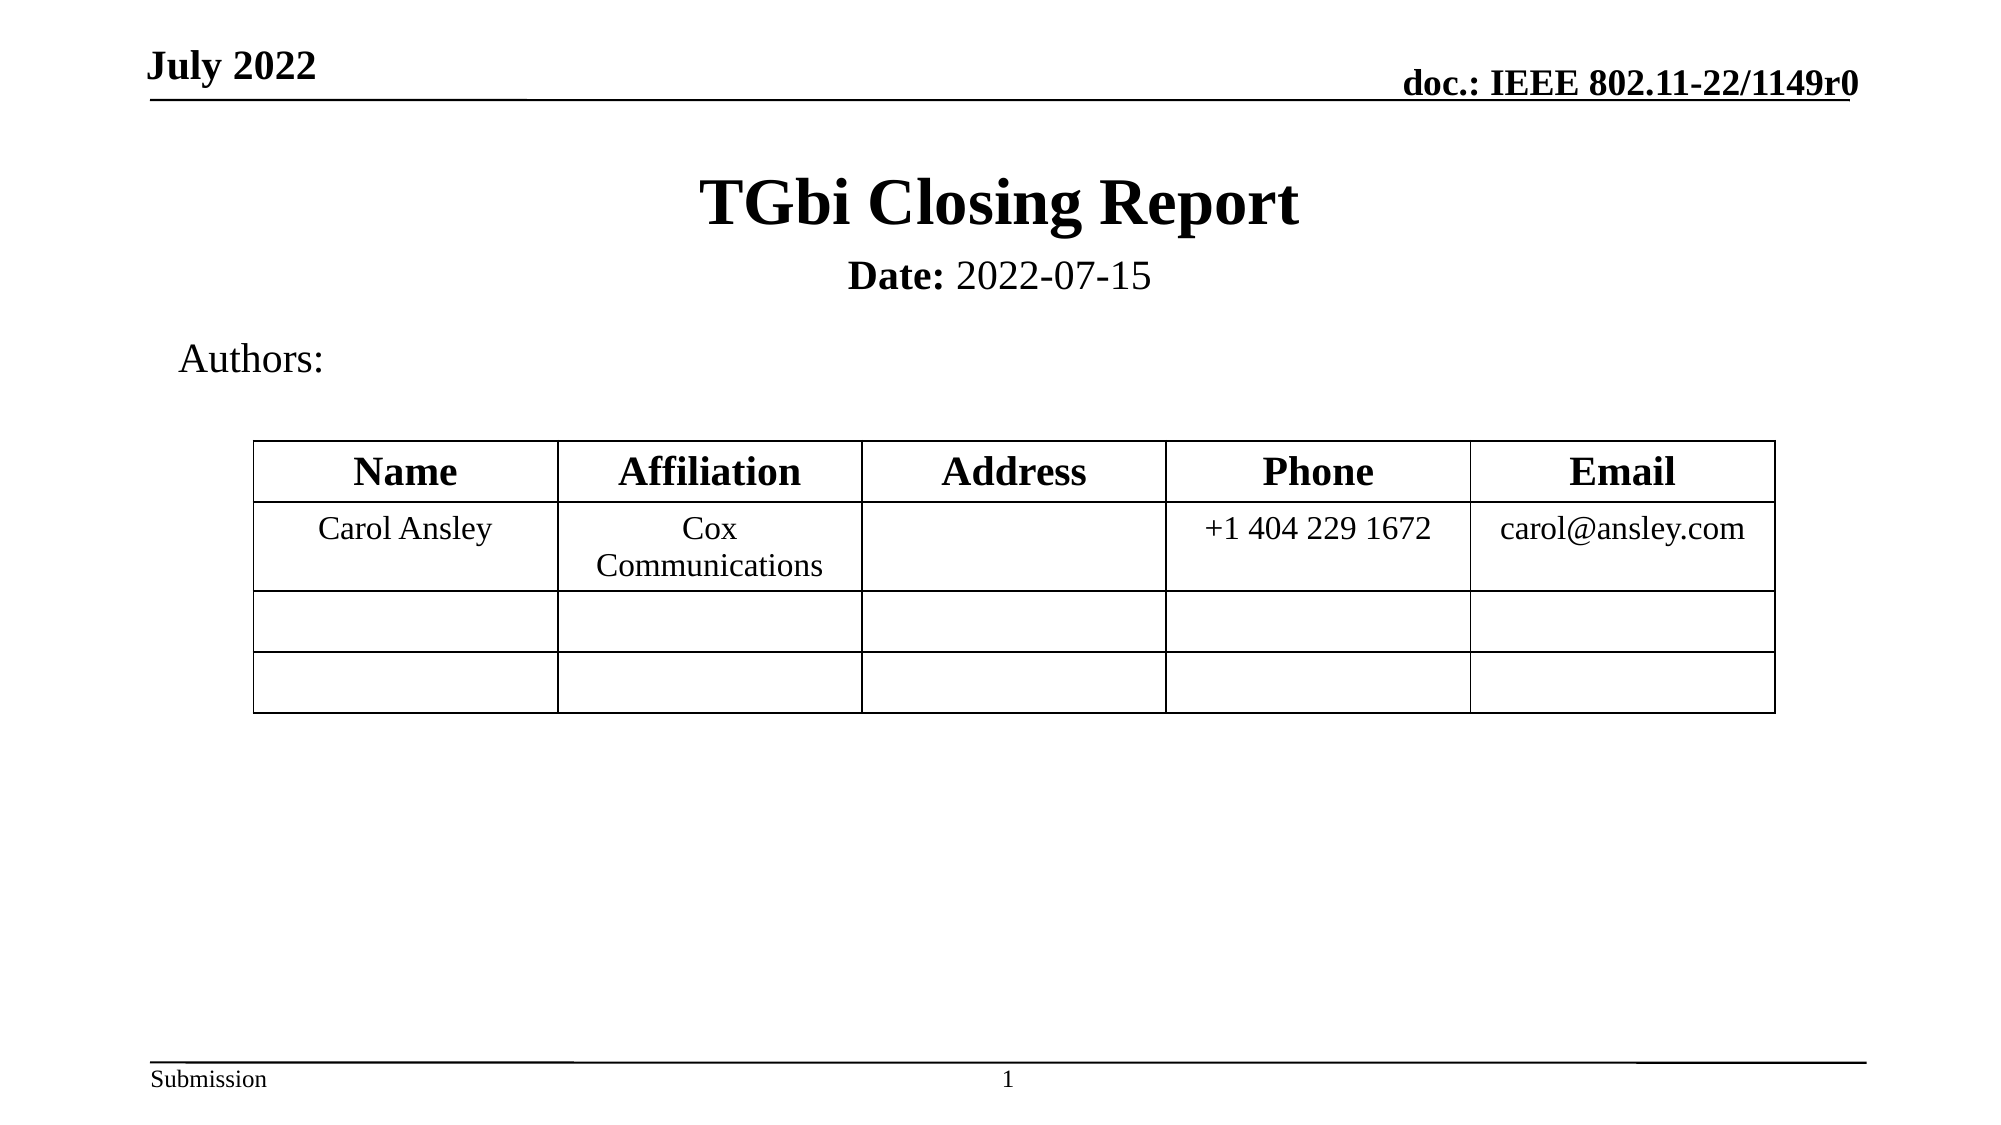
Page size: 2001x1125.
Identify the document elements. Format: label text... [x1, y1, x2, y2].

subtitle Date: 2022-07-15 [299, 239, 1701, 319]
table_cell [1167, 592, 1470, 651]
table_cell Cox Communications [559, 503, 861, 590]
slide_number 1 [949, 1061, 1067, 1123]
table_cell [559, 653, 861, 712]
table_cell [559, 592, 861, 651]
title TGbi Closing Report [149, 76, 1851, 319]
table_cell [863, 653, 1165, 712]
table_cell Carol Ansley [254, 503, 557, 590]
table_cell [863, 503, 1165, 590]
table_cell [1167, 653, 1470, 712]
text_box Authors: [162, 323, 401, 387]
table_cell [863, 592, 1165, 651]
table_cell [1471, 653, 1774, 712]
table_header Affiliation [559, 442, 861, 501]
table_header Email [1471, 442, 1774, 501]
table_header Phone [1167, 442, 1470, 501]
table_cell carol@ansley.com [1471, 503, 1774, 590]
table_cell [1471, 592, 1774, 651]
table_cell [254, 592, 557, 651]
table_header Address [863, 442, 1165, 501]
table_cell +1 404 229 1672 [1167, 503, 1470, 590]
table_header Name [254, 442, 557, 501]
table_cell [254, 653, 557, 712]
